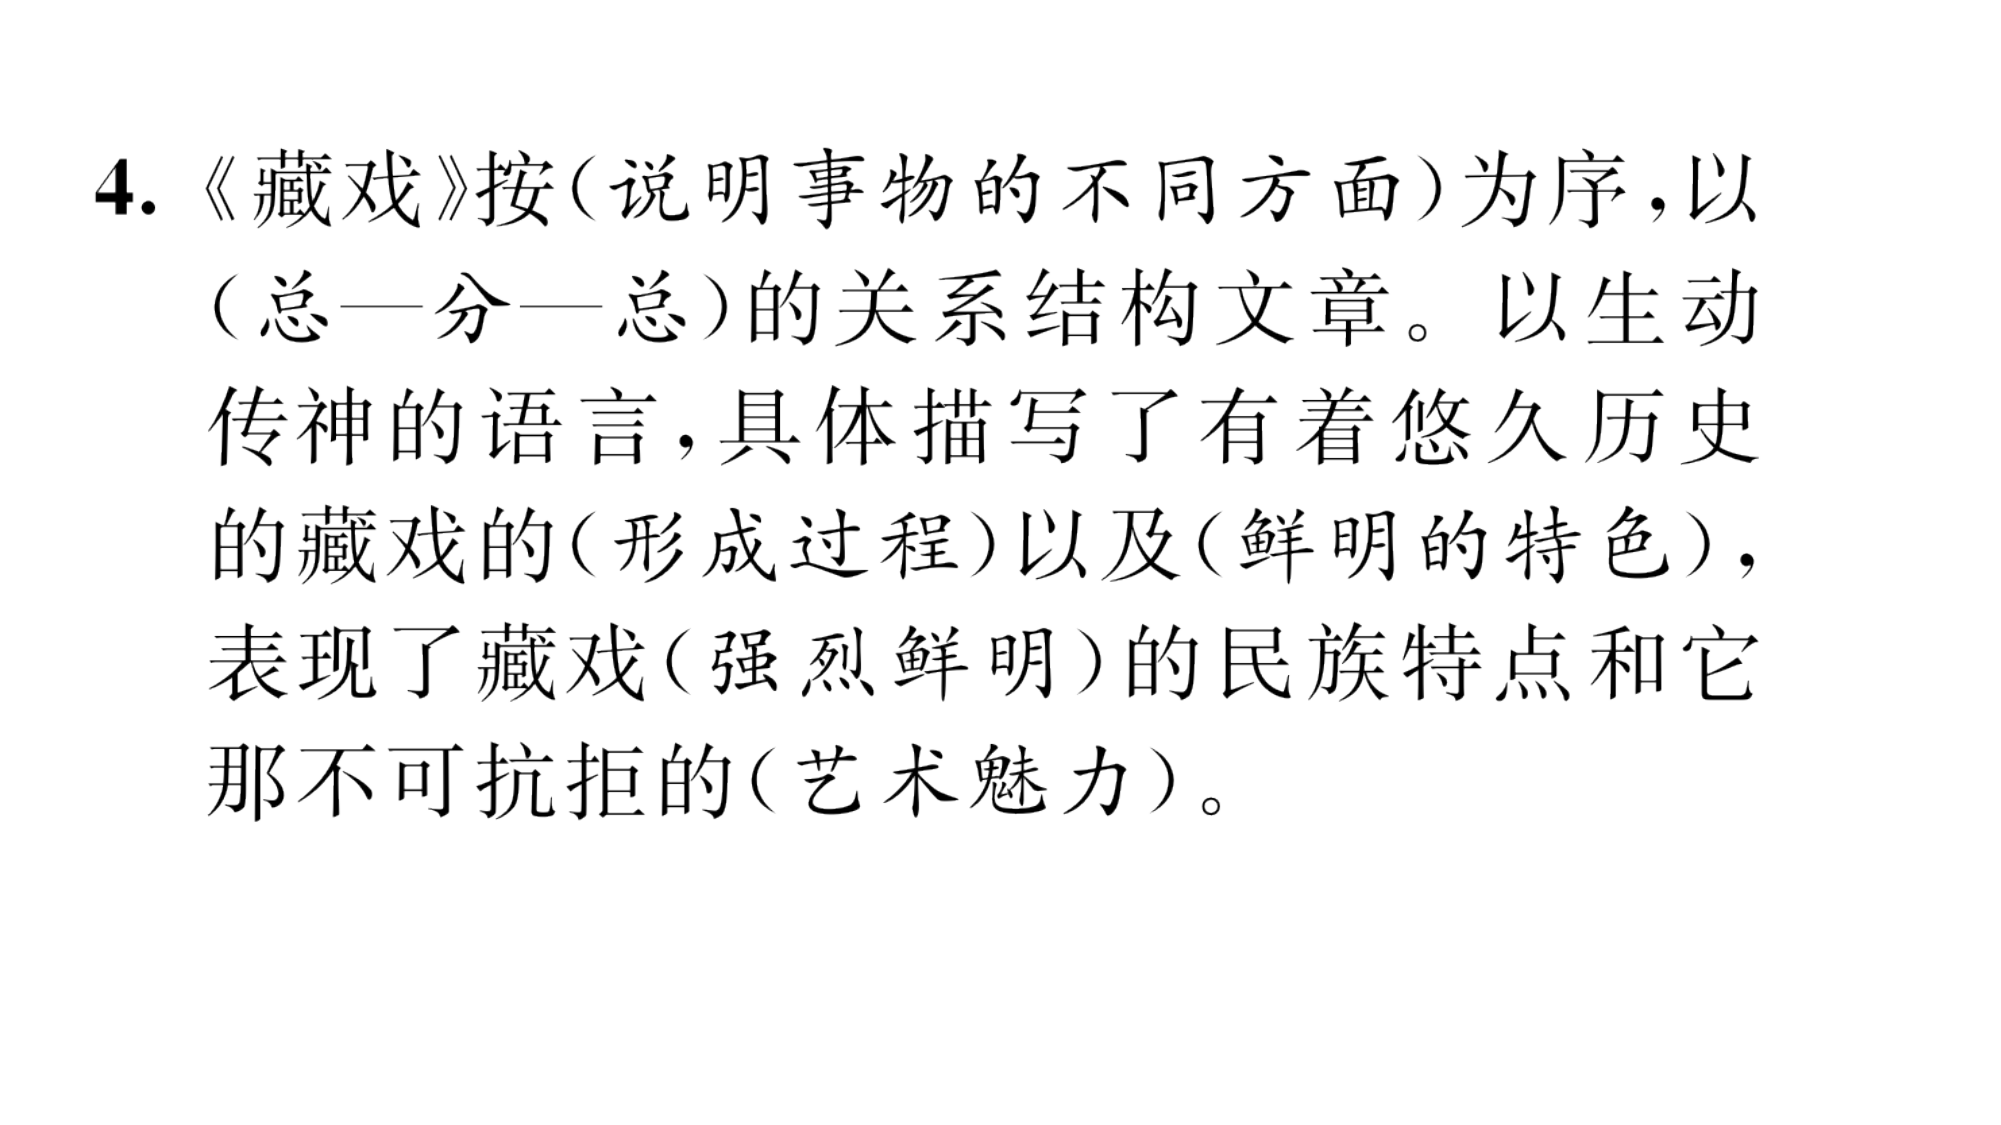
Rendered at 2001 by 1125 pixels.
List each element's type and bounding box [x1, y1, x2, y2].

picture [88, 118, 1979, 837]
